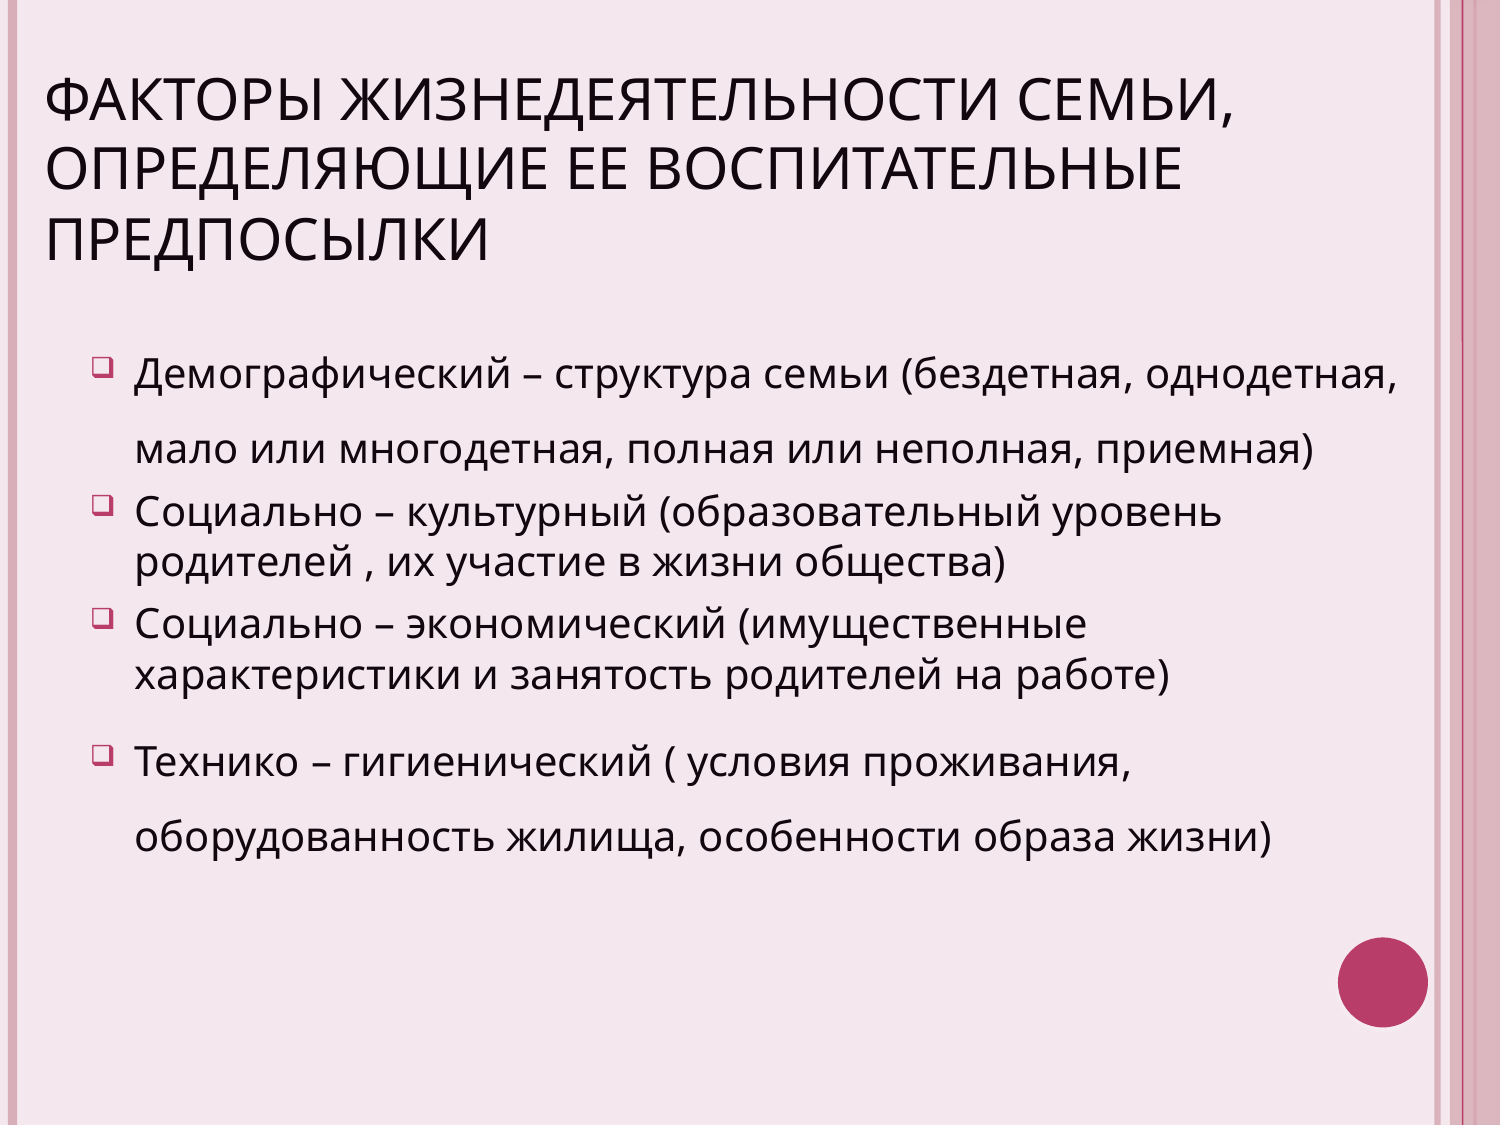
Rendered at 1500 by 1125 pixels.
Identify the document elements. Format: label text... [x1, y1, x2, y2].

title Факторы жизнедеятельности семьи, определяющие ее воспитательные предпосылки [29, 42, 1380, 279]
list Демографический – структура семьи (бездетная, однодетная, мало или многодетная, полная или неполная, приемная) Социально – культурный (образовательный уровень родителей , их участие в жизни общества) Социально – экономический (имущественные характеристики и занятость родителей на работе) Технико – гигиенический ( условия проживания, оборудованность жилища, особенности образа жизни) [75, 314, 1425, 1035]
